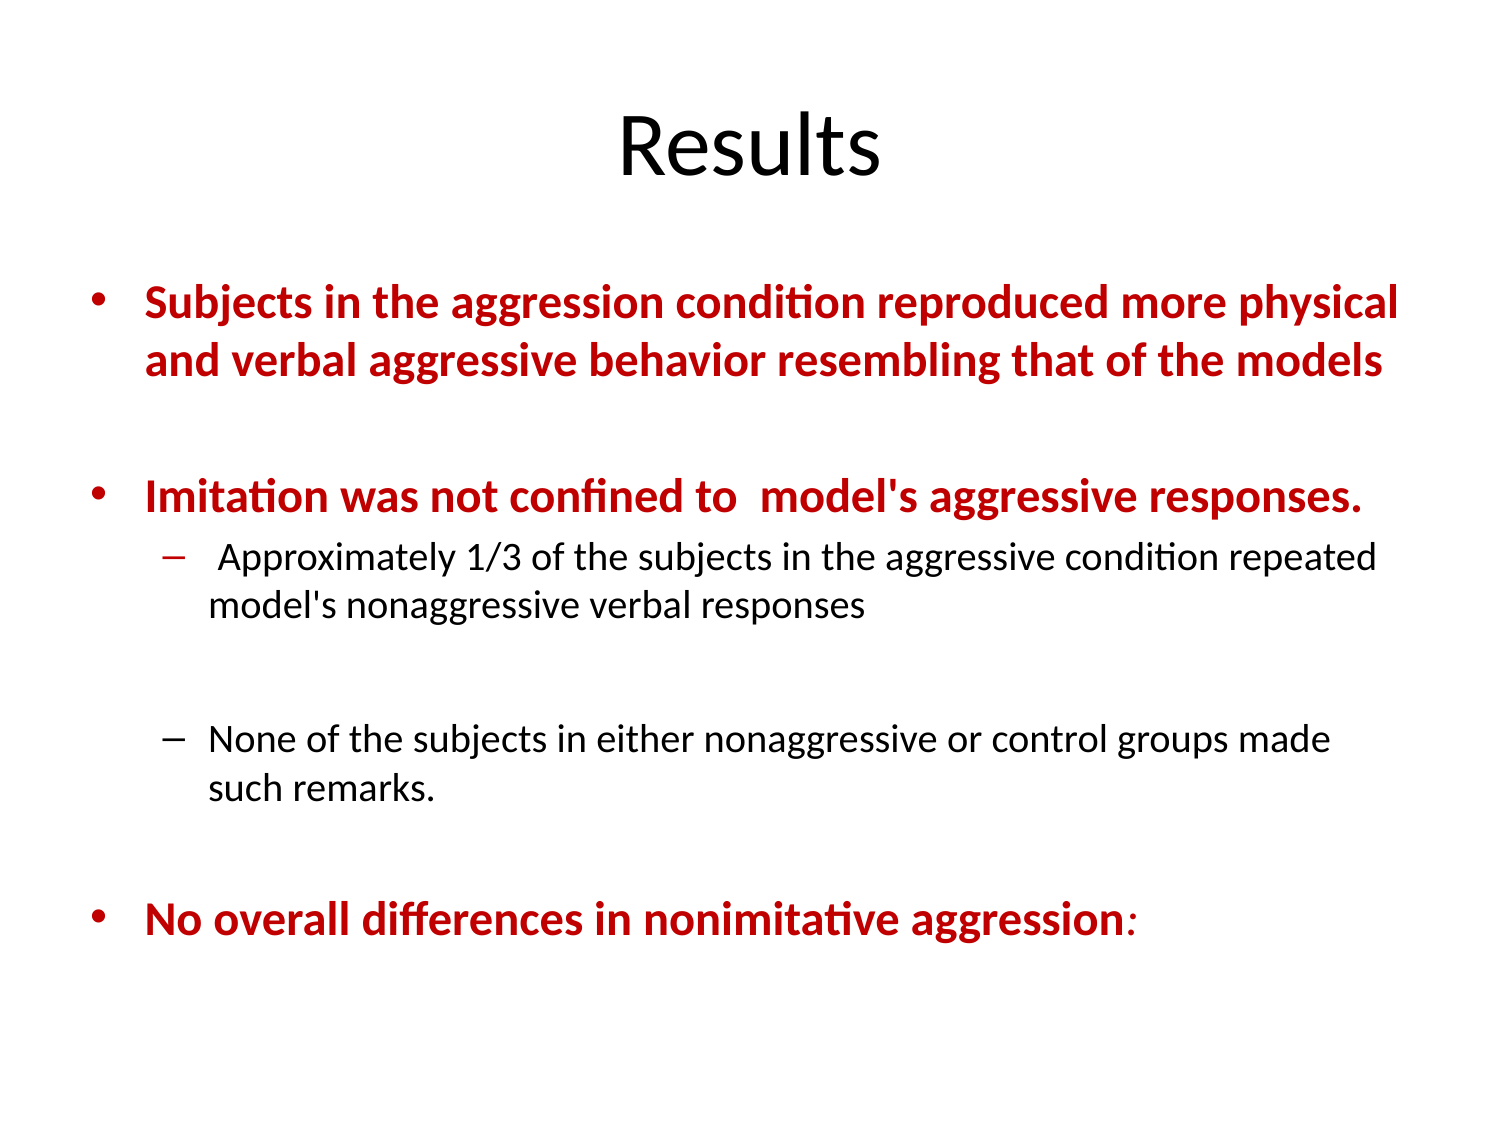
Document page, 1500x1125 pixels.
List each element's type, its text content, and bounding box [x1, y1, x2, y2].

title Results [75, 45, 1425, 233]
list Subjects in the aggression condition reproduced more physical and verbal aggressive behavior resembling that of the models Imitation was not confined to model's aggressive responses. Approximately 1/3 of the subjects in the aggressive condition repeated model's nonaggressive verbal responses None of the subjects in either nonaggressive or control groups made such remarks. No overall differences in nonimitative aggression: [75, 262, 1425, 1005]
